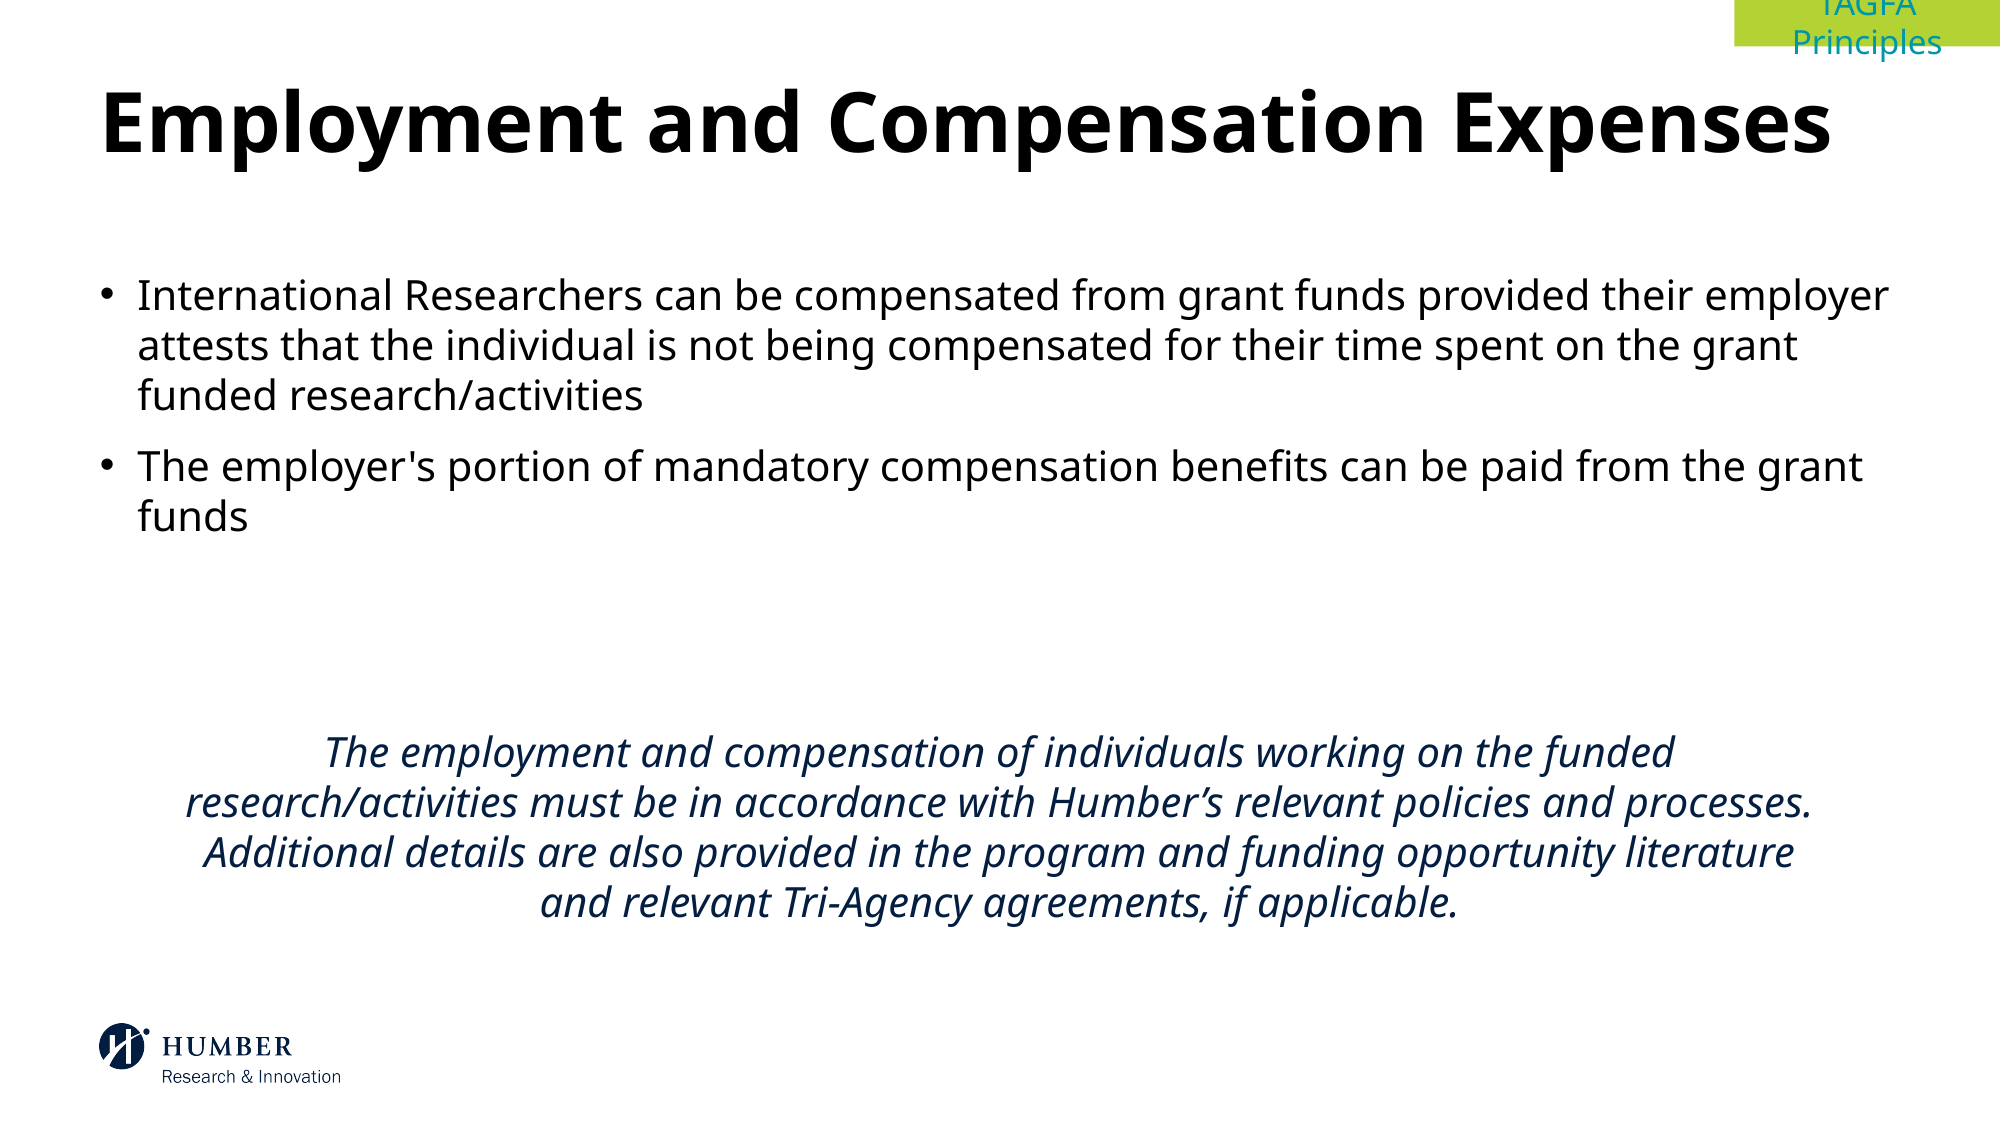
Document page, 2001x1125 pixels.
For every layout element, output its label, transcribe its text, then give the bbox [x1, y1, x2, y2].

picture [99, 1023, 340, 1083]
list International Researchers can be compensated from grant funds provided their employer attests that the individual is not being compensated for their time spent on the grant funded research/activities The employer's portion of mandatory compensation benefits can be paid from the grant funds [84, 273, 1916, 982]
list TAGFA Principles [1734, 0, 2000, 44]
text_box The employment and compensation of individuals working on the funded research/activities must be in accordance with Humber’s relevant policies and processes. Additional details are also provided in the program and funding opportunity literature and relevant Tri-Agency agreements, if applicable. [150, 718, 1850, 933]
title Employment and Compensation Expenses [84, 77, 1916, 273]
